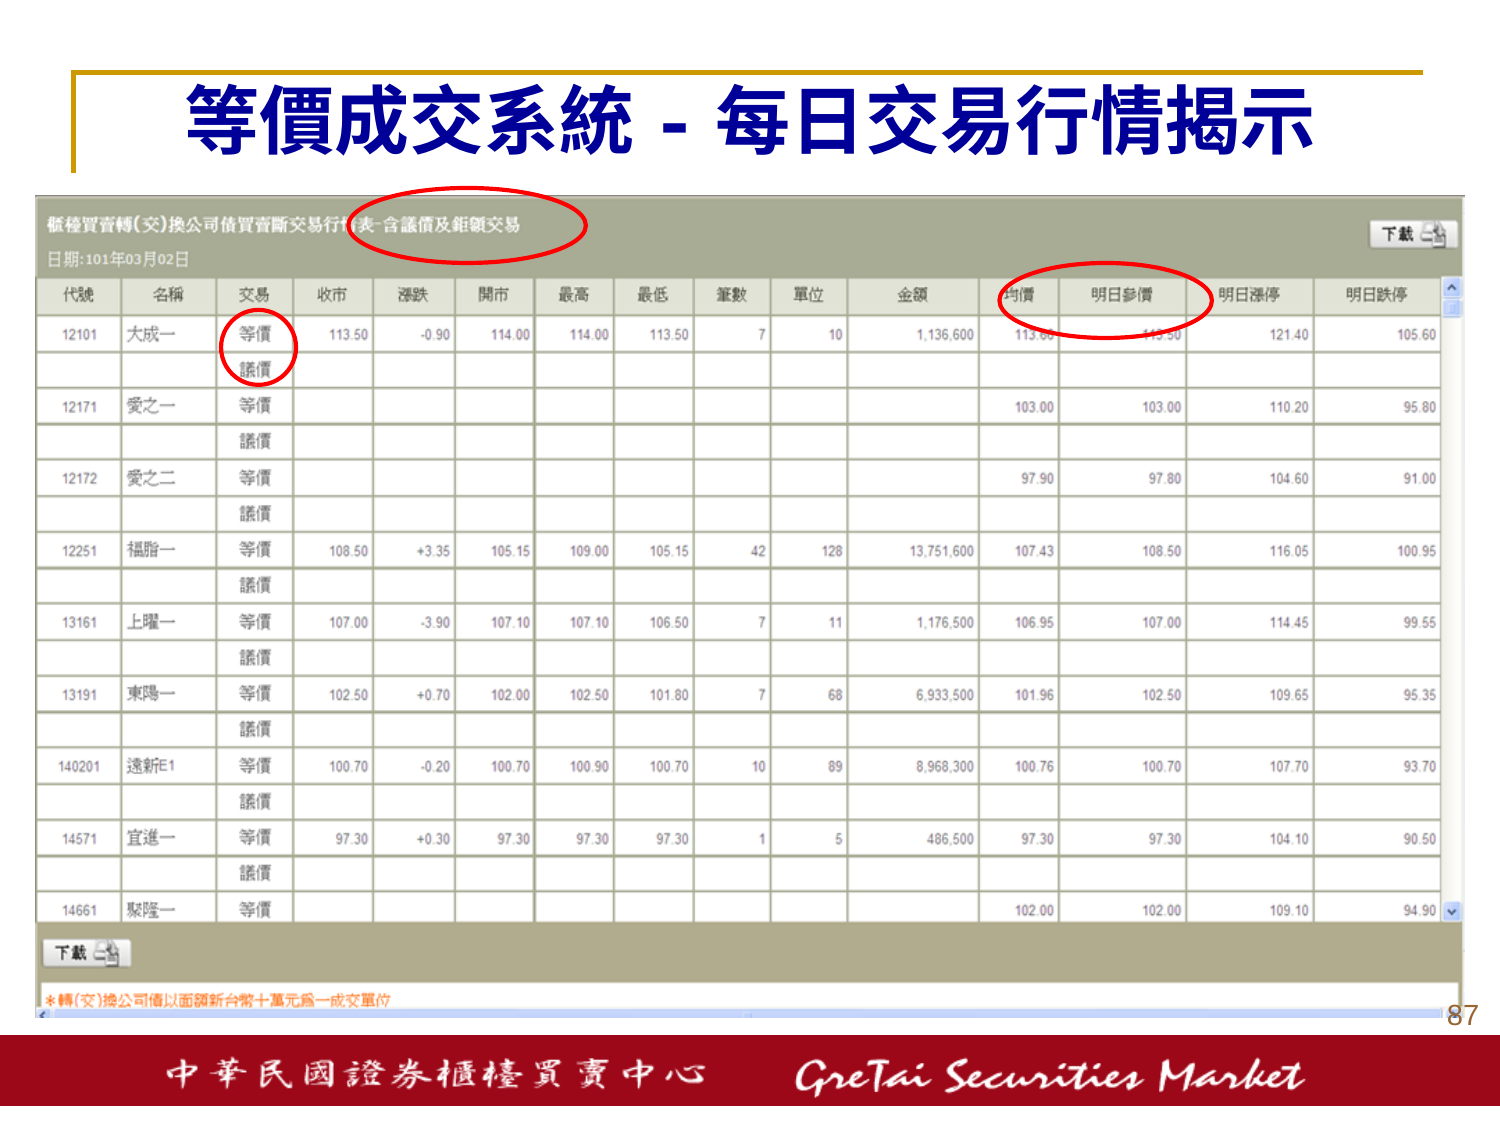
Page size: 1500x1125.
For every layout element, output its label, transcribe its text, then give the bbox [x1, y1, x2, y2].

picture [0, 1035, 1500, 1106]
text_box [407, 187, 527, 193]
picture [34, 194, 1466, 1018]
text_box 等價成交系統-每日交易行情揭示 [74, 24, 1425, 193]
slide_number 86 [1143, 963, 1495, 1040]
